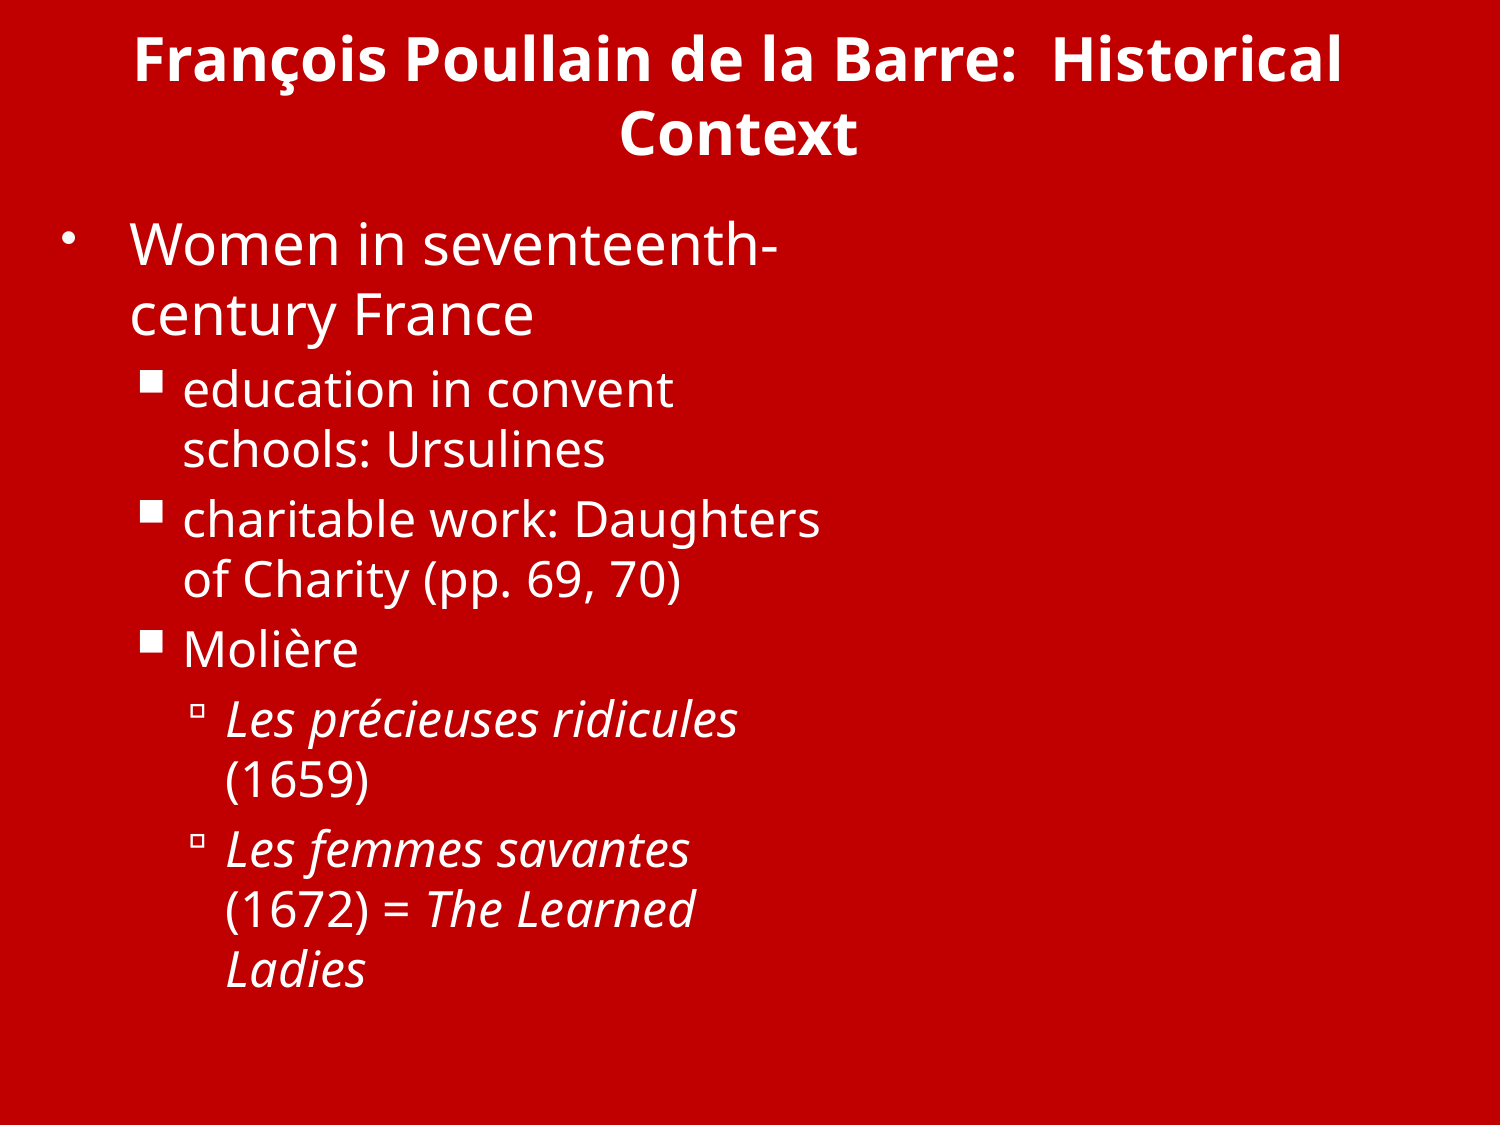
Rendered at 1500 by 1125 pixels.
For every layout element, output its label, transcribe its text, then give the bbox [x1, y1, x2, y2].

title François Poullain de la Barre: Historical Context [0, 12, 1479, 175]
list Women in seventeenth-century France education in convent schools: Ursulines charitable work: Daughters of Charity (pp. 69, 70) Molière Les précieuses ridicules (1659) Les femmes savantes (1672) = The Learned Ladies [24, 200, 850, 1075]
